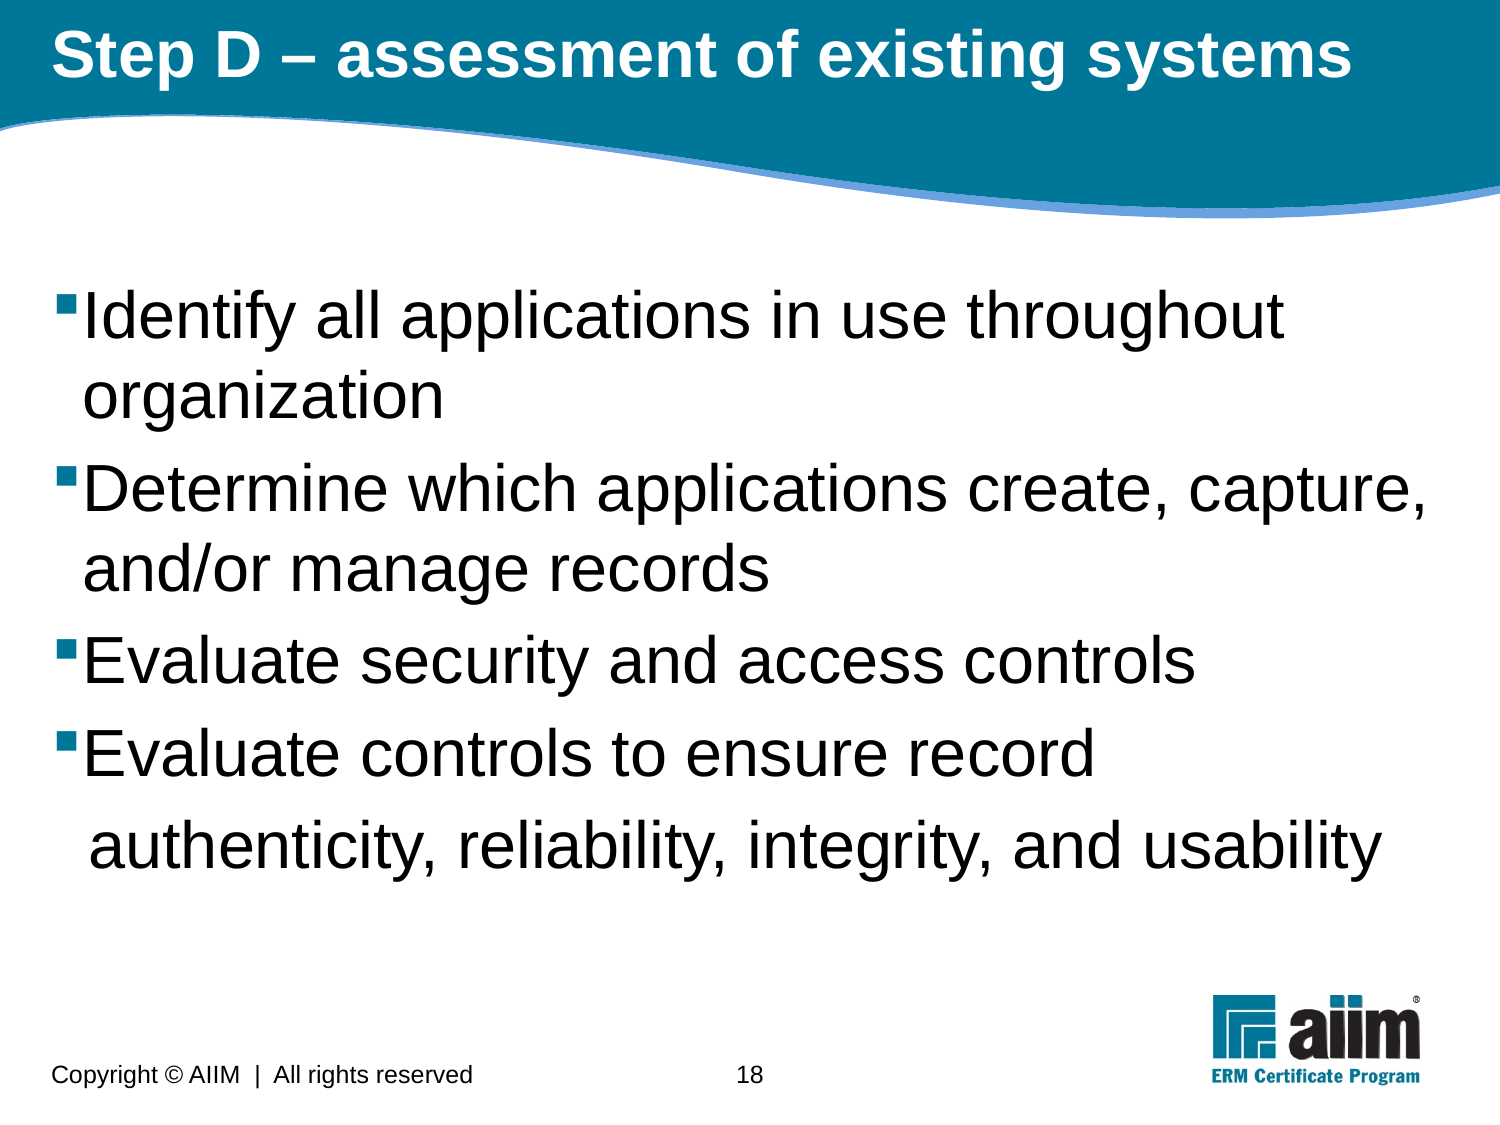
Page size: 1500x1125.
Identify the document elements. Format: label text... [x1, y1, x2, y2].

picture [1211, 995, 1420, 1087]
list Identify all applications in use throughout organization Determine which applications create, capture, and/or manage records Evaluate security and access controls Evaluate controls to ensure record authenticity, reliability, integrity, and usability [51, 264, 1451, 986]
title Step D – assessment of existing systems [51, 1, 1451, 101]
footer Copyright © AIIM | All rights reserved [35, 1051, 538, 1093]
